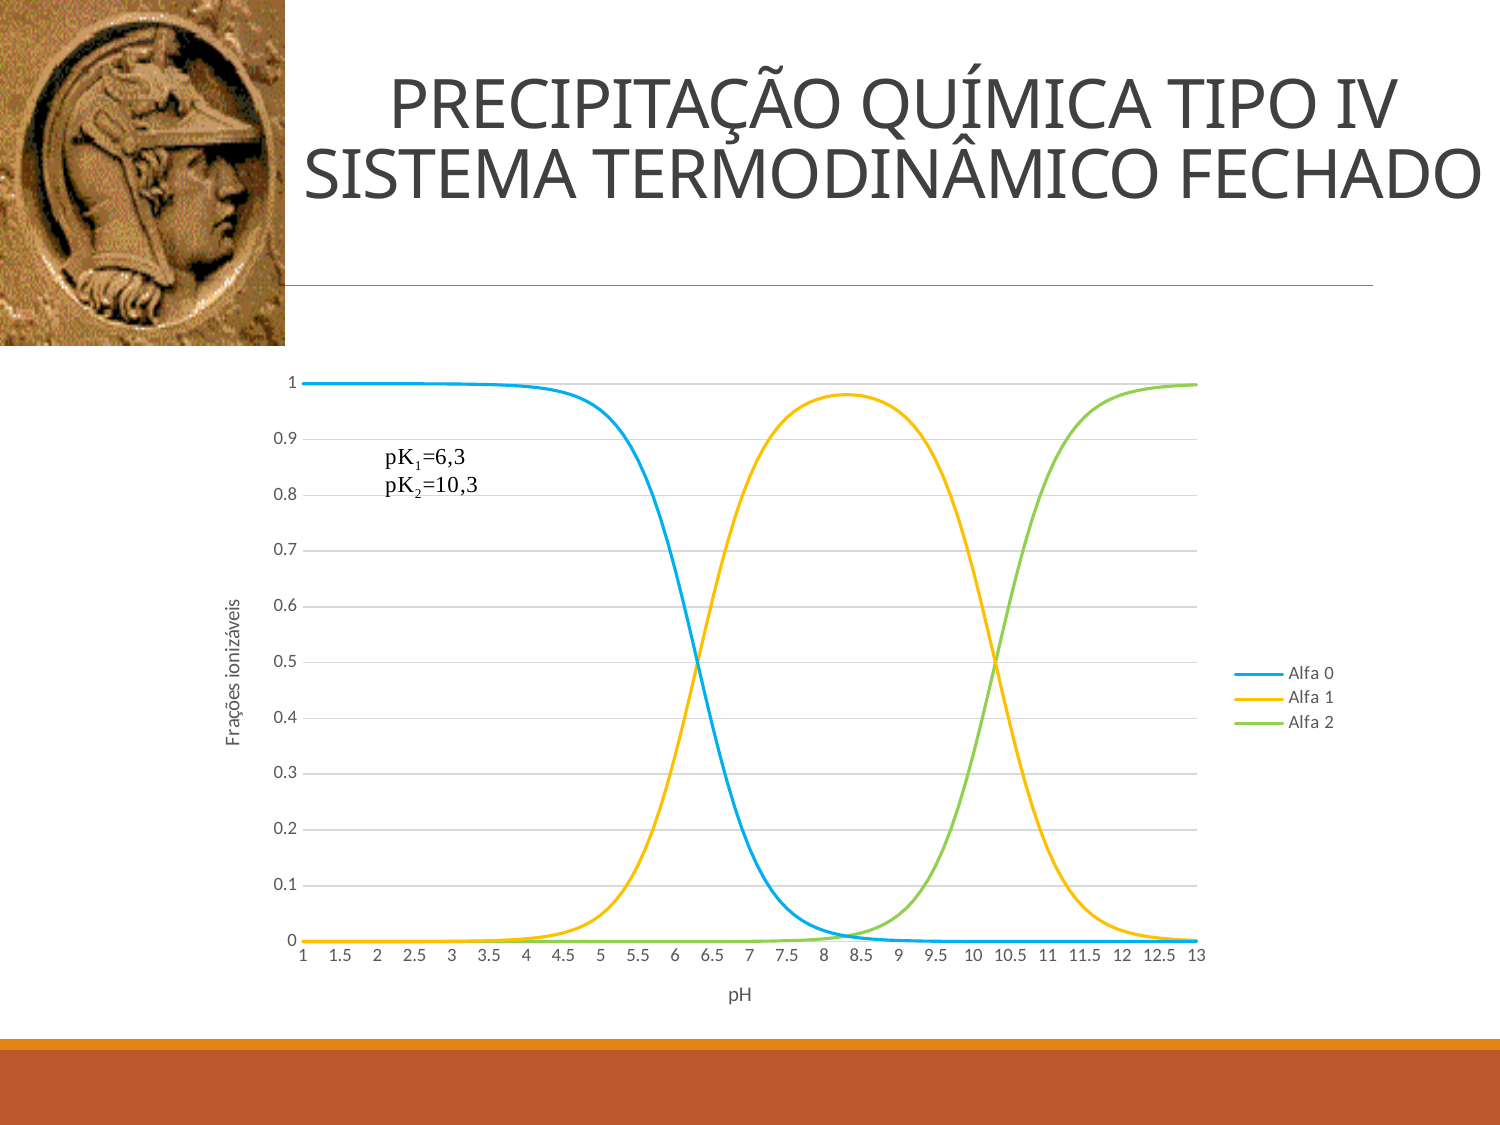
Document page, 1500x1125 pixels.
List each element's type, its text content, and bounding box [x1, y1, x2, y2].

picture [0, 0, 288, 351]
title PRECIPITAÇÃO QUÍMICA TIPO IV SISTEMA TERMODINÂMICO FECHADO [297, 54, 1500, 220]
chart [190, 360, 1353, 1039]
